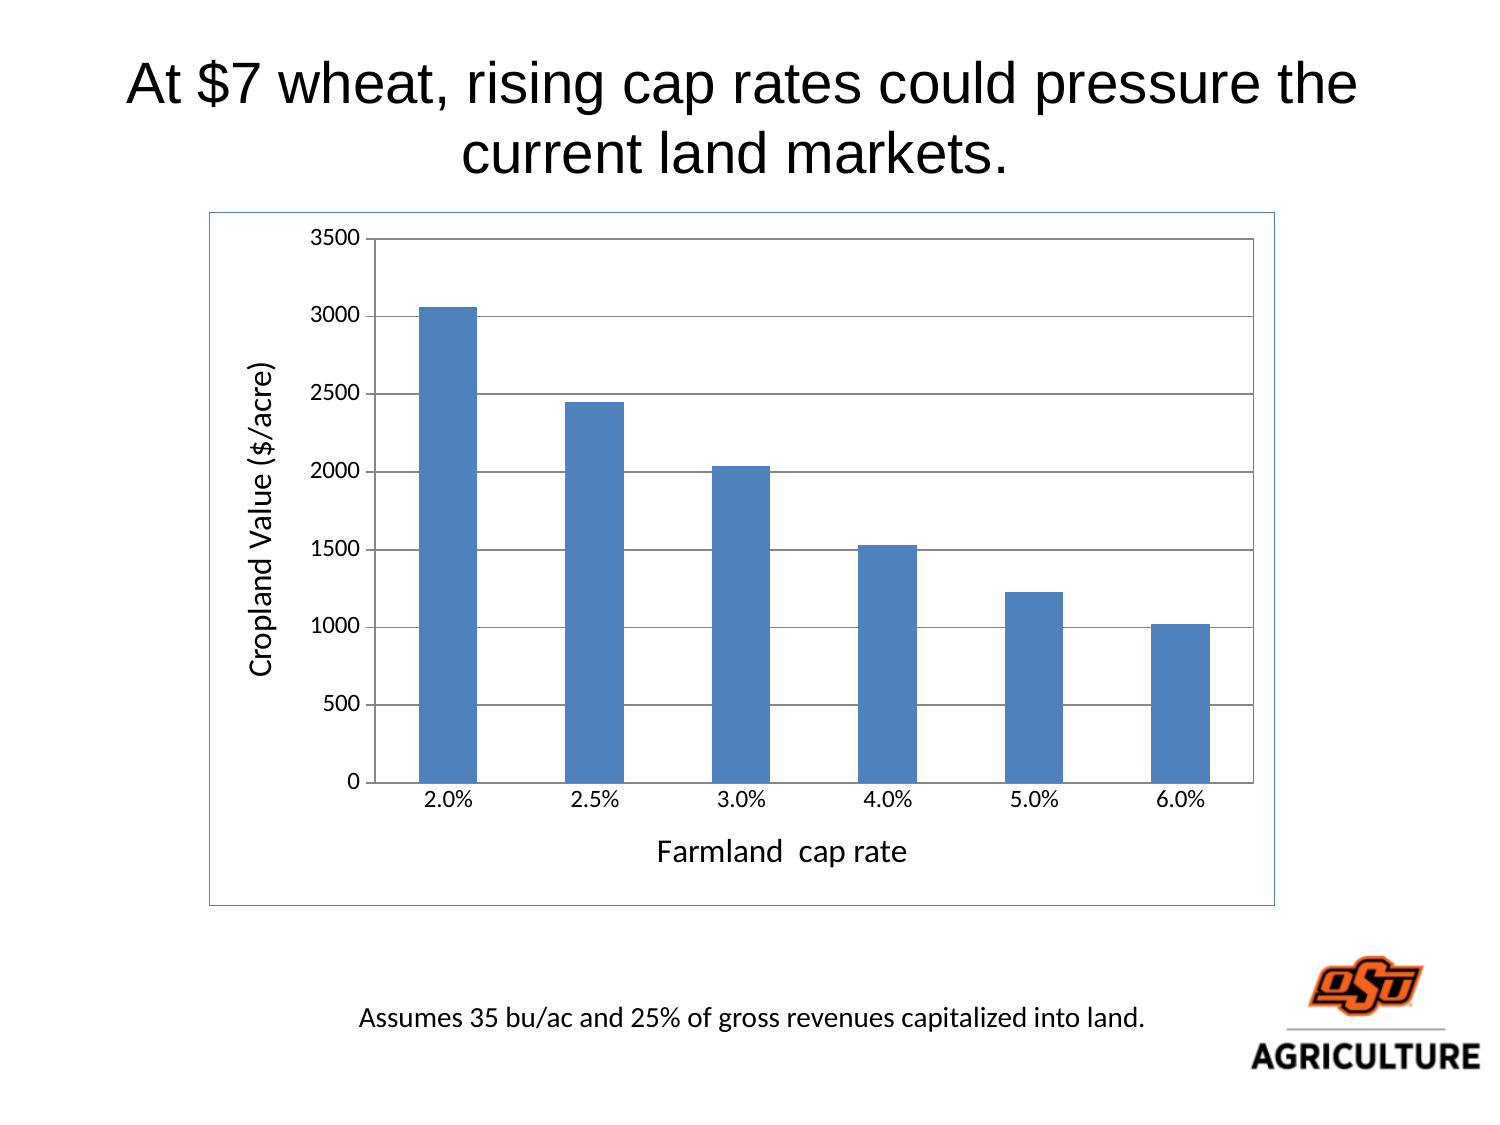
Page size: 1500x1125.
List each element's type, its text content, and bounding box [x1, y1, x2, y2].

chart [209, 212, 1276, 906]
text_box Assumes 35 bu/ac and 25% of gross revenues capitalized into land. [343, 990, 1188, 1041]
picture [1245, 949, 1488, 1078]
text_box At $7 wheat, rising cap rates could pressure the current land markets. [37, 37, 1450, 253]
